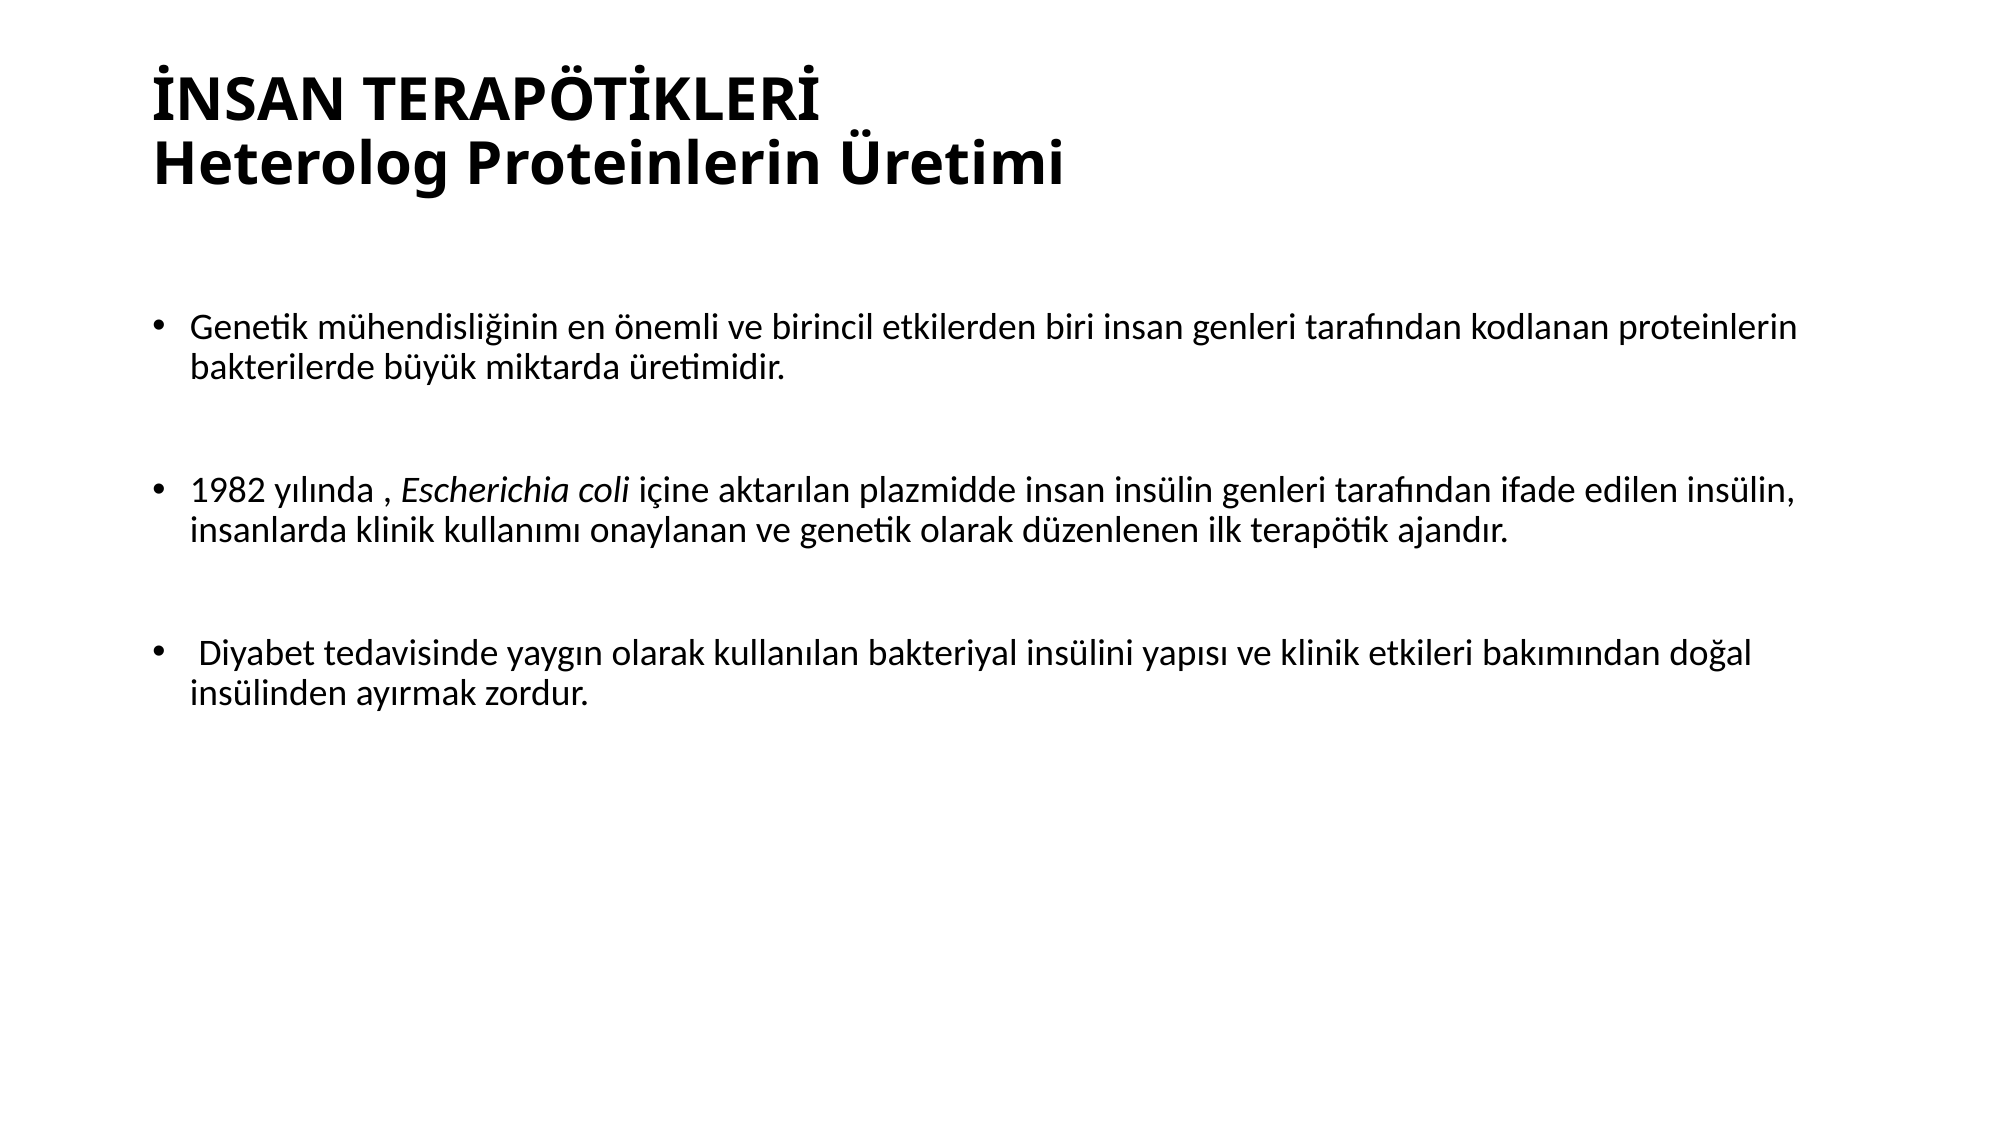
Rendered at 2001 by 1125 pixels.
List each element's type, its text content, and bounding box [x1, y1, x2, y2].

list Genetik mühendisliğinin en önemli ve birincil etkilerden biri insan genleri tarafından kodlanan proteinlerin bakterilerde büyük miktarda üretimidir. 1982 yılında , Escherichia coli içine aktarılan plazmidde insan insülin genleri tarafından ifade edilen insülin, insanlarda klinik kullanımı onaylanan ve genetik olarak düzenlenen ilk terapötik ajandır. Diyabet tedavisinde yaygın olarak kullanılan bakteriyal insülini yapısı ve klinik etkileri bakımından doğal insülinden ayırmak zordur. [137, 299, 1863, 1014]
title İNSAN TERAPÖTİKLERİ Heterolog Proteinlerin Üretimi [137, 59, 1863, 278]
